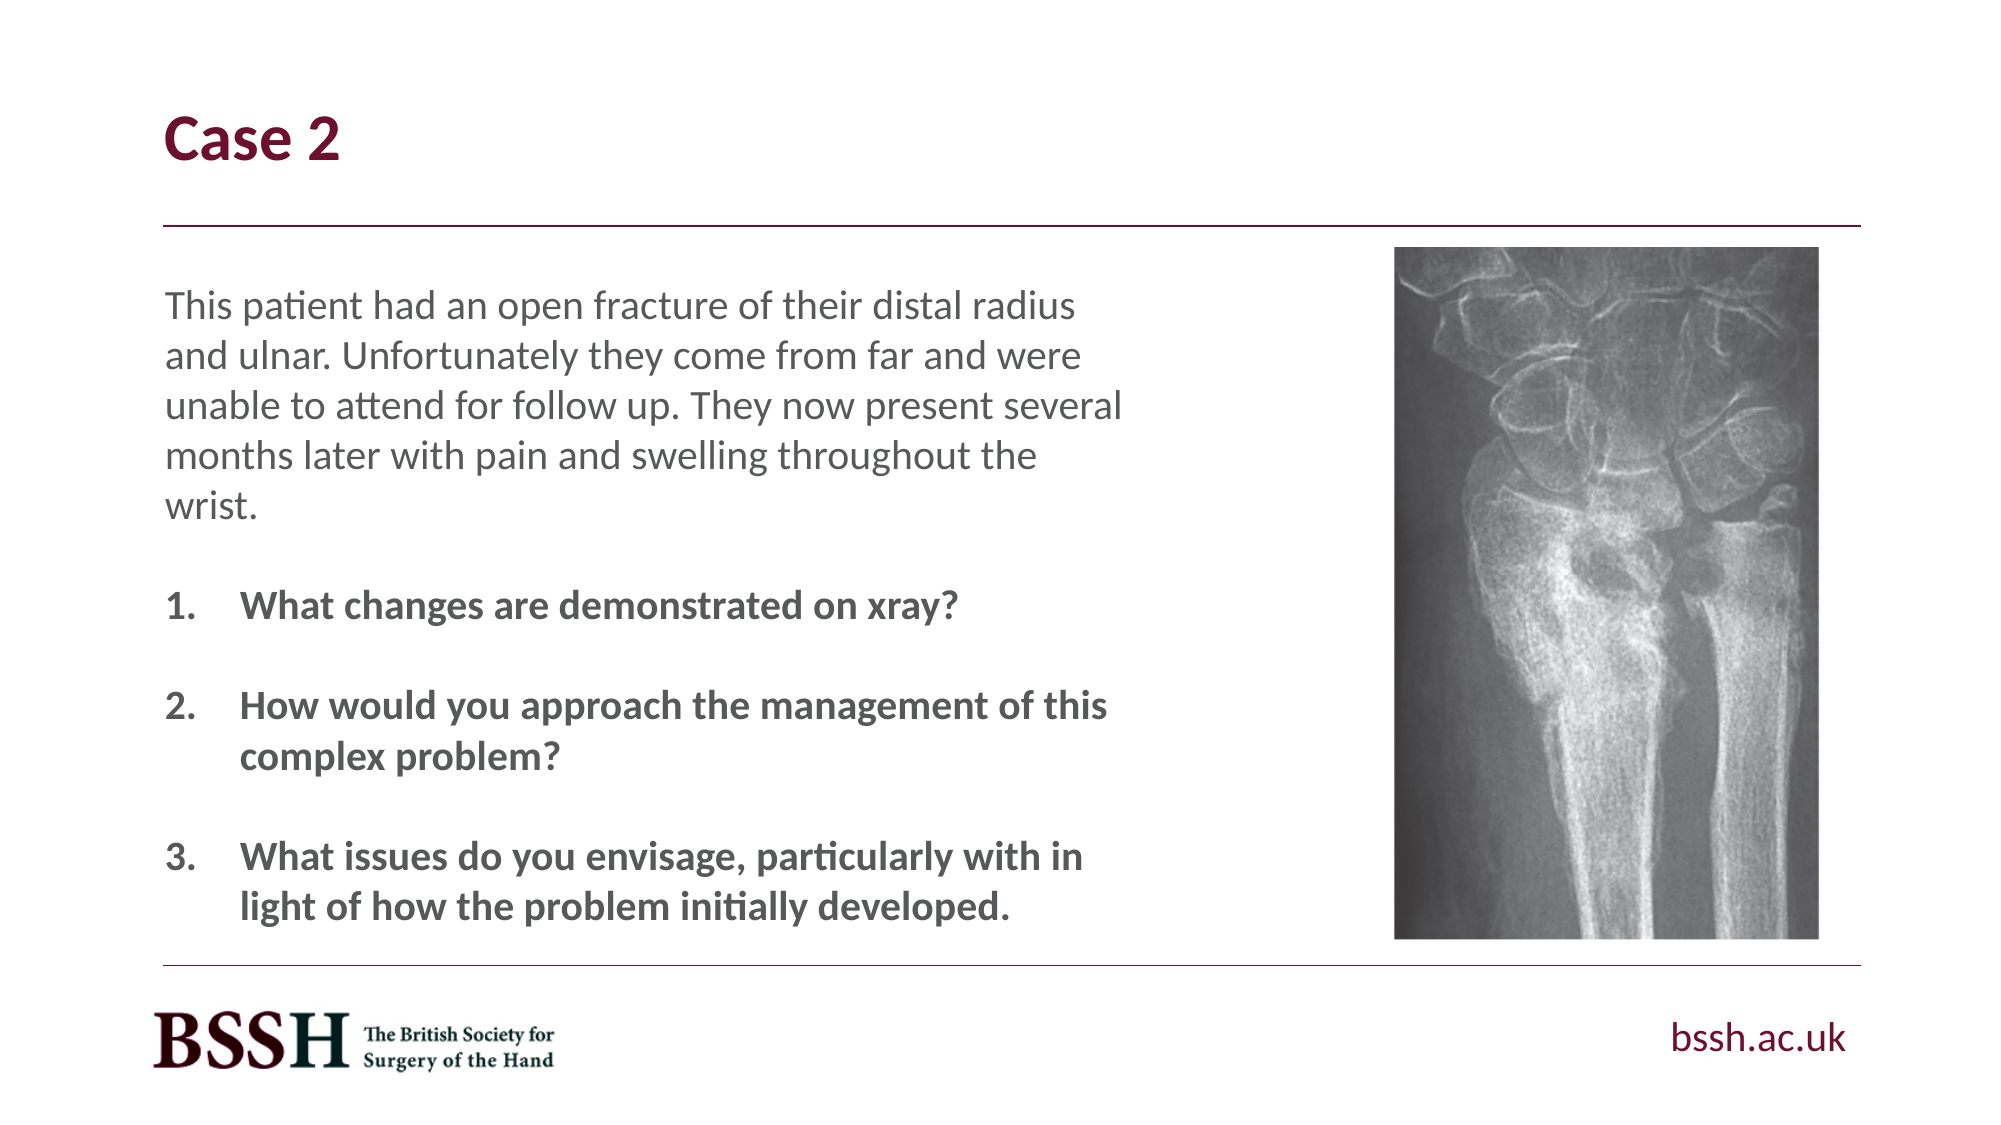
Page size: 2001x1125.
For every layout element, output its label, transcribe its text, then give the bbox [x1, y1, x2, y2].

text_box bssh.ac.uk [1569, 1002, 1862, 1068]
picture [1394, 247, 1825, 944]
text_box Case 2 [150, 86, 1629, 182]
text_box This patient had an open fracture of their distal radius and ulnar. Unfortunately they come from far and were unable to attend for follow up. They now present several months later with pain and swelling throughout the wrist. What changes are demonstrated on xray? How would you approach the management of this complex problem? What issues do you envisage, particularly with in light of how the problem initially developed. [150, 270, 1141, 981]
picture [149, 1004, 563, 1083]
